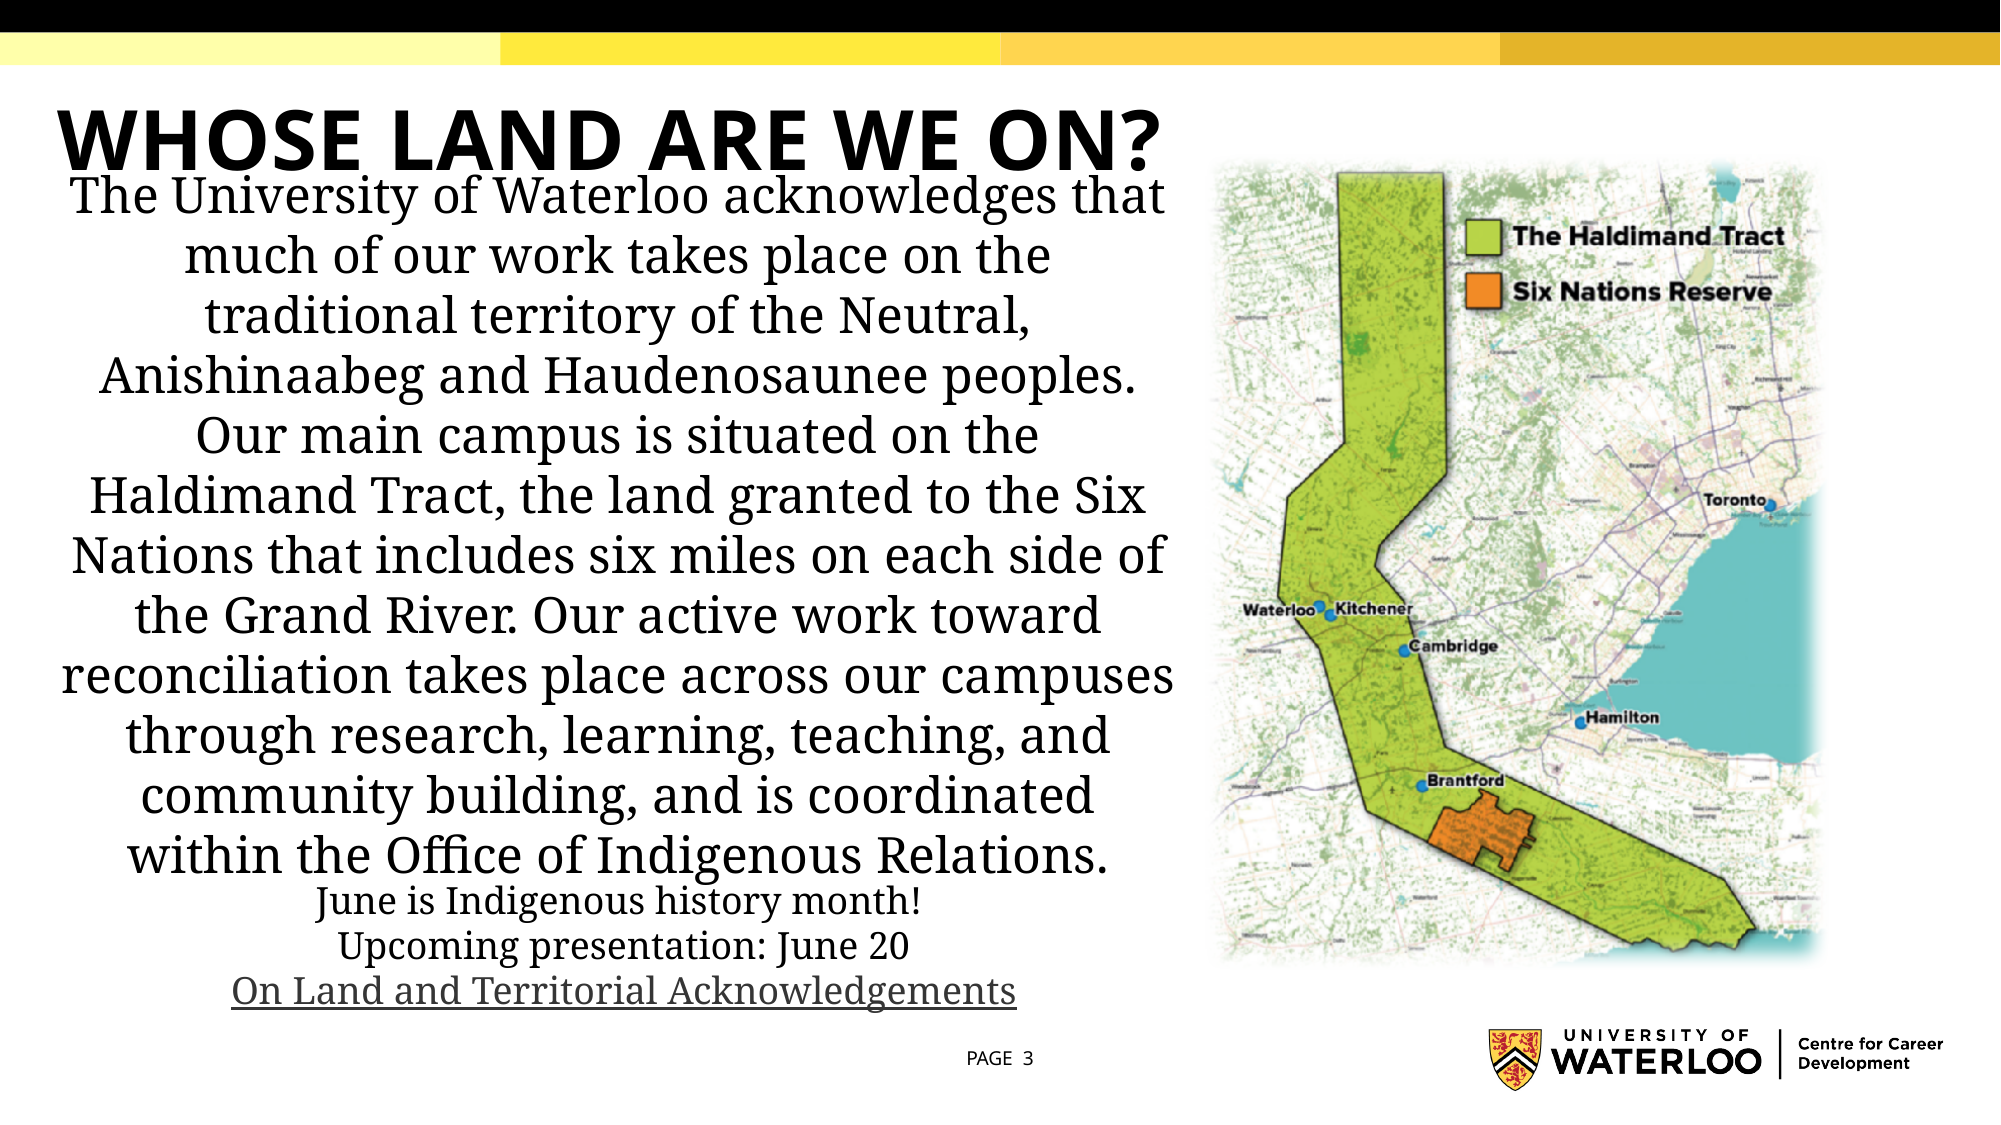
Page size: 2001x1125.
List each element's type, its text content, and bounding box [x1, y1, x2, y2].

text_box June is Indigenous history month! Upcoming presentation: June 20 On Land and Territorial Acknowledgements [0, 869, 1380, 1026]
picture [1430, 982, 2000, 1125]
title WHOSE LAND ARE WE ON? [42, 71, 1941, 219]
list The University of Waterloo acknowledges that much of our work takes place on the traditional territory of the Neutral, Anishinaabeg and Haudenosaunee peoples. Our main campus is situated on the Haldimand Tract, the land granted to the Six Nations that includes six miles on each side of the Grand River. Our active work toward reconciliation takes place across our campuses through research, learning, teaching, and community building, and is coordinated within the Office of Indigenous Relations. [42, 255, 1194, 791]
slide_number PAGE 3 [916, 1039, 1084, 1081]
picture [1205, 154, 1831, 971]
